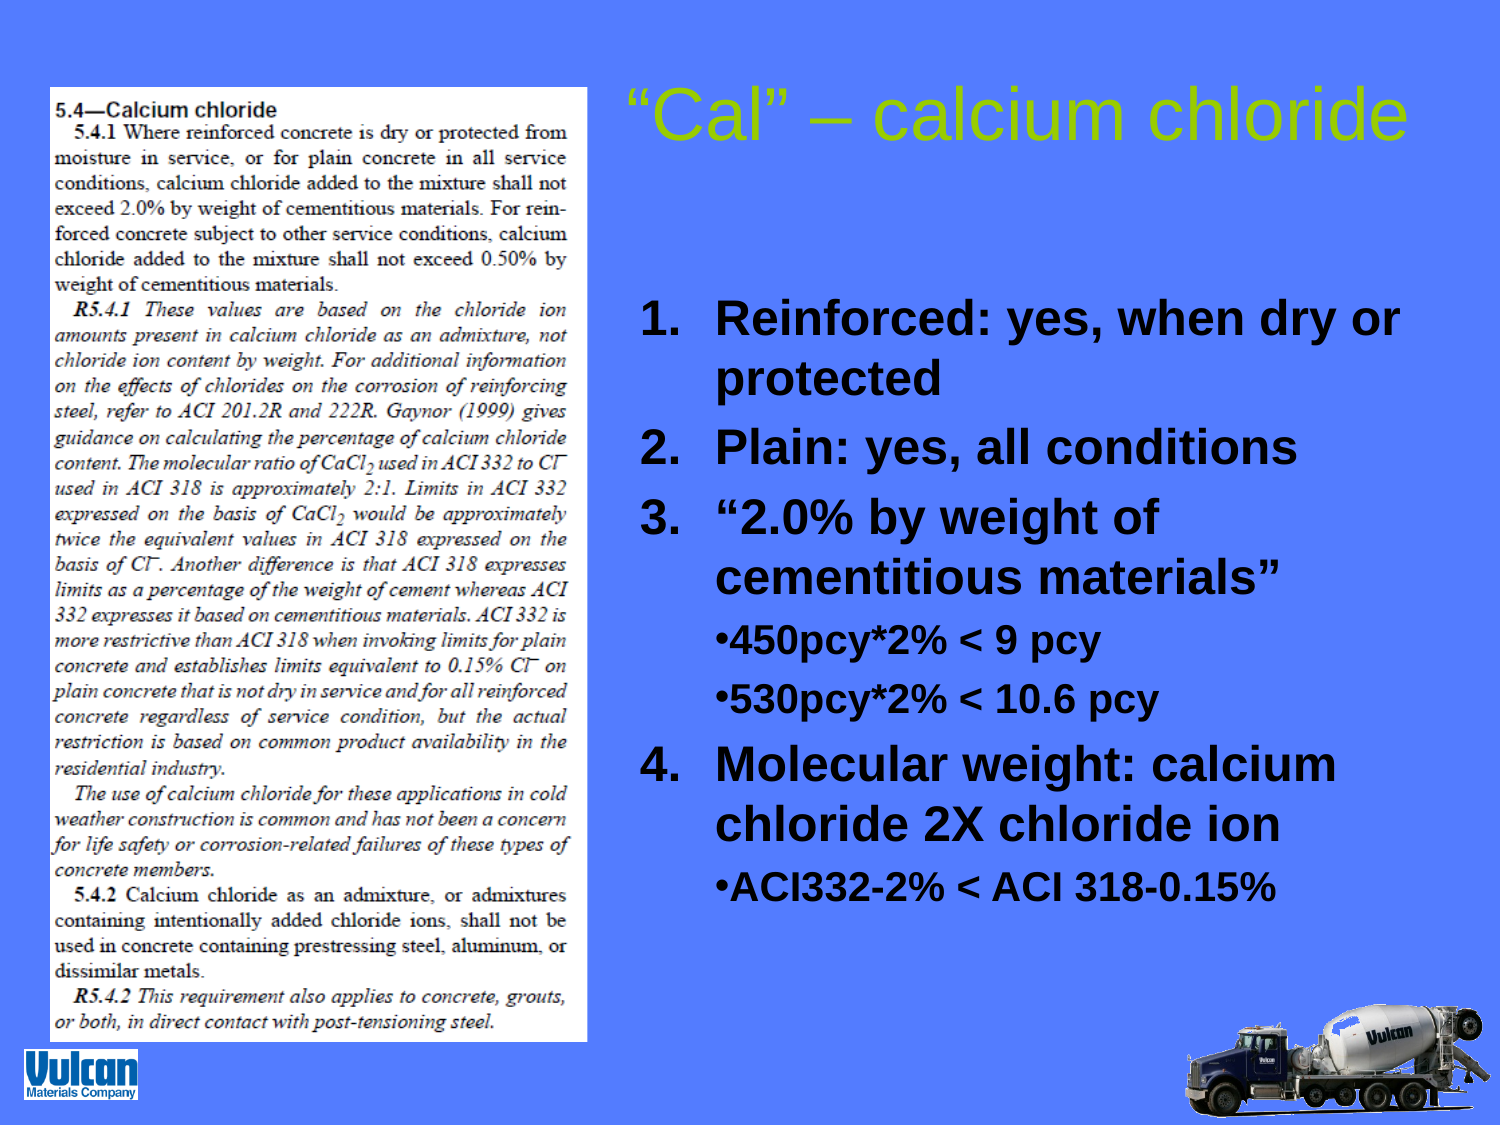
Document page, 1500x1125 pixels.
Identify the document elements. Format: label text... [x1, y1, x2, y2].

title “Cal” – calcium chloride [574, 44, 1463, 176]
picture [24, 1049, 138, 1100]
picture [1175, 999, 1500, 1125]
list Reinforced: yes, when dry or protected Plain: yes, all conditions “2.0% by weight of cementitious materials” 450pcy*2% < 9 pcy 530pcy*2% < 10.6 pcy Molecular weight: calcium chloride 2X chloride ion ACI332-2% < ACI 318-0.15% [624, 137, 1426, 988]
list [49, 87, 588, 1042]
